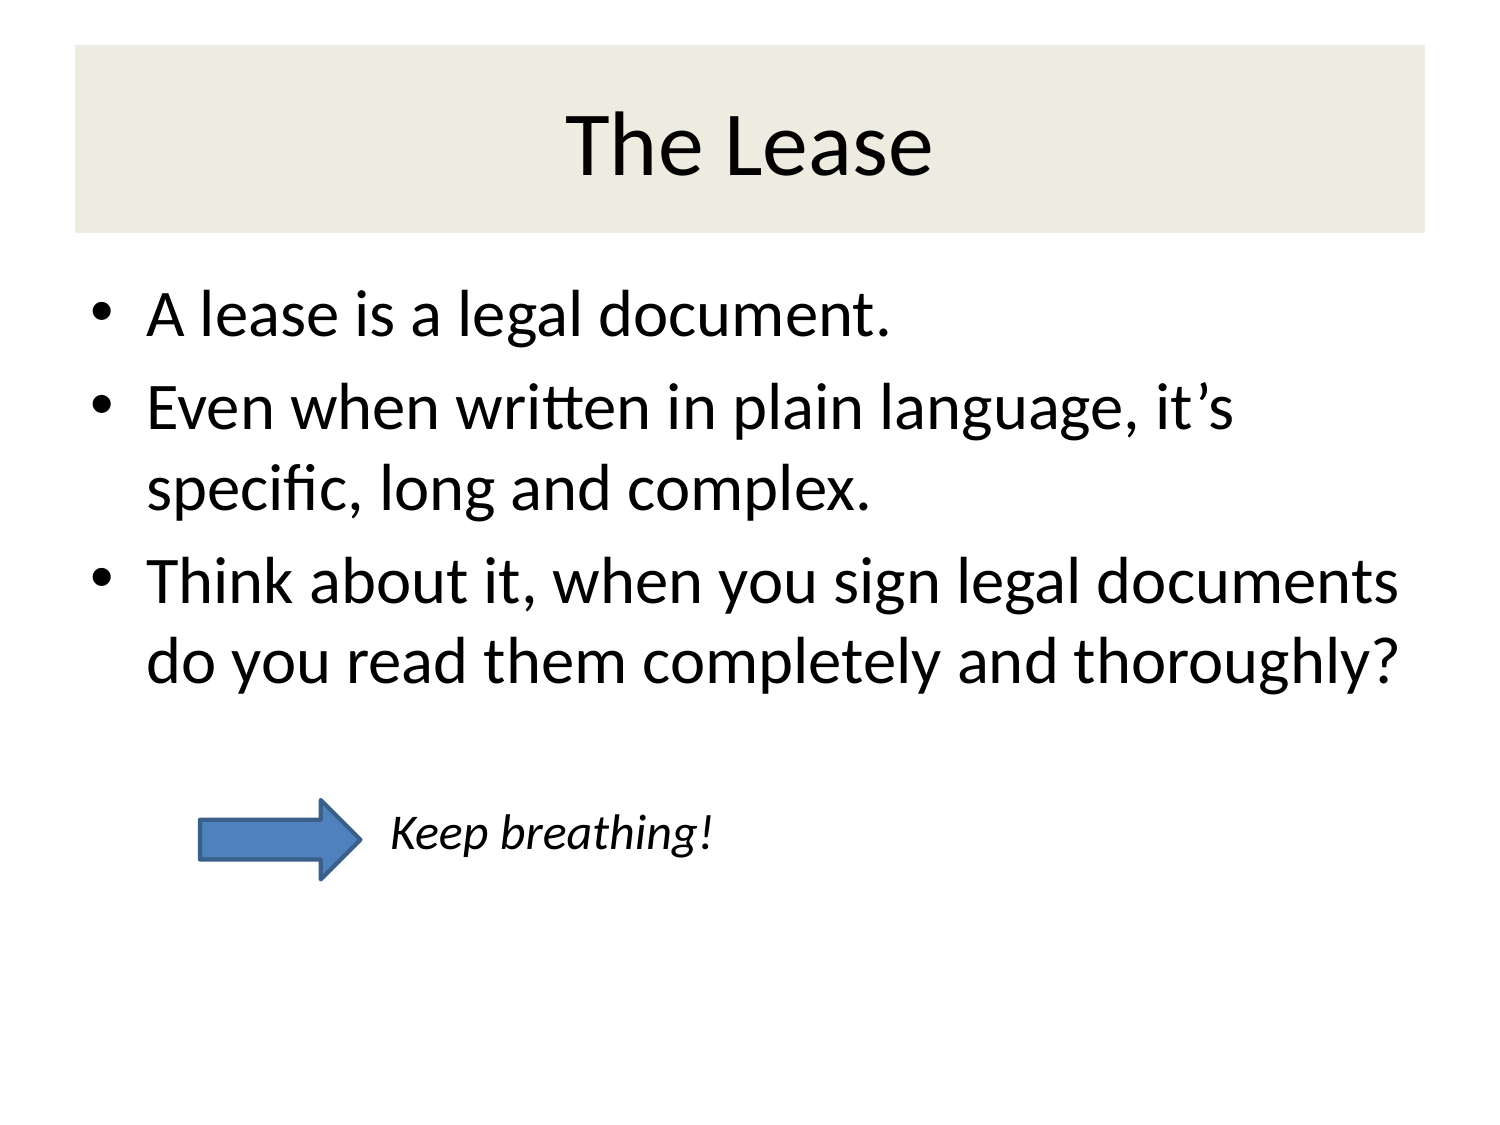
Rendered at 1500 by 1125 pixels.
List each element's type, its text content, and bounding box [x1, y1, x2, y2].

text_box [197, 798, 363, 882]
title The Lease [75, 45, 1425, 233]
list A lease is a legal document. Even when written in plain language, it’s specific, long and complex. Think about it, when you sign legal documents do you read them completely and thoroughly? Keep breathing! [75, 262, 1425, 1005]
